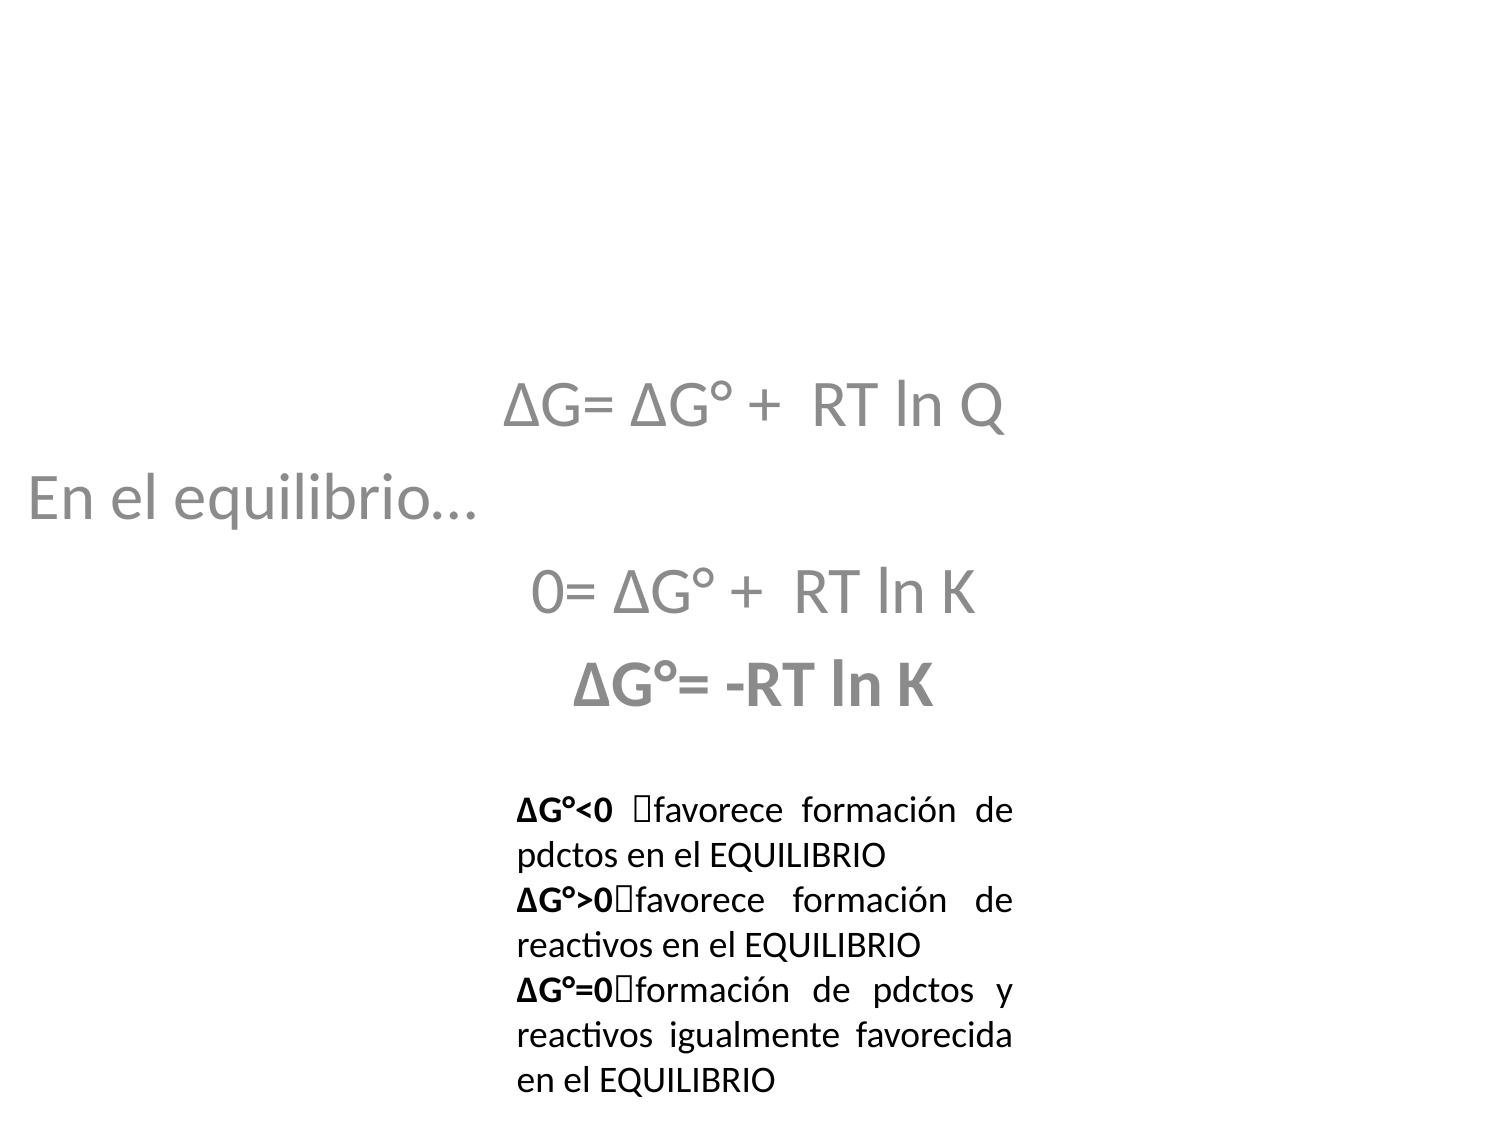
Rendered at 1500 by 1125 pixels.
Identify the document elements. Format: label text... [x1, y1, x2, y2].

text_box ∆G°<0 favorece formación de pdctos en el EQUILIBRIO ∆G°>0favorece formación de reactivos en el EQUILIBRIO ∆G°=0formación de pdctos y reactivos igualmente favorecida en el EQUILIBRIO [501, 777, 1029, 1108]
subtitle ∆G= ∆G° + RT ln Q En el equilibrio… 0= ∆G° + RT ln K ∆G°= -RT ln K [12, 352, 1496, 778]
